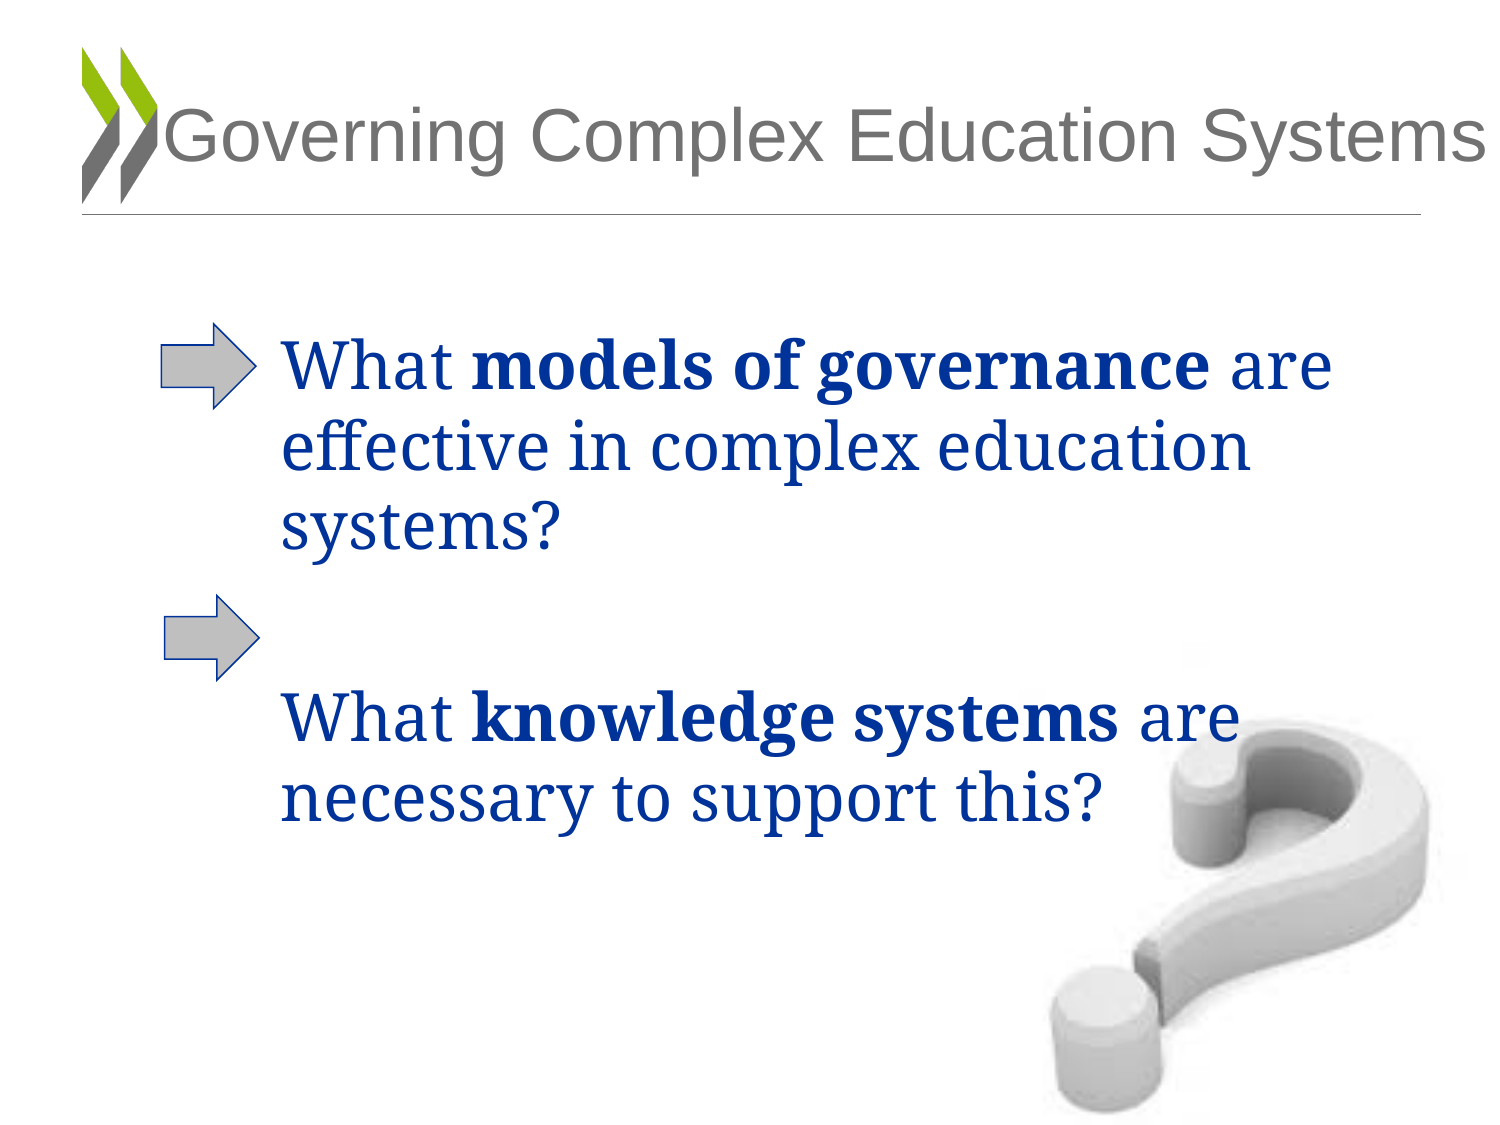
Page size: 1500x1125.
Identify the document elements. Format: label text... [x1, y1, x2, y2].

list What models of governance are effective in complex education systems? What knowledge systems are necessary to support this? [265, 219, 1500, 963]
title Governing Complex Education Systems [147, 54, 1500, 209]
text_box [161, 323, 256, 409]
picture [903, 574, 1500, 1125]
text_box [164, 595, 260, 681]
